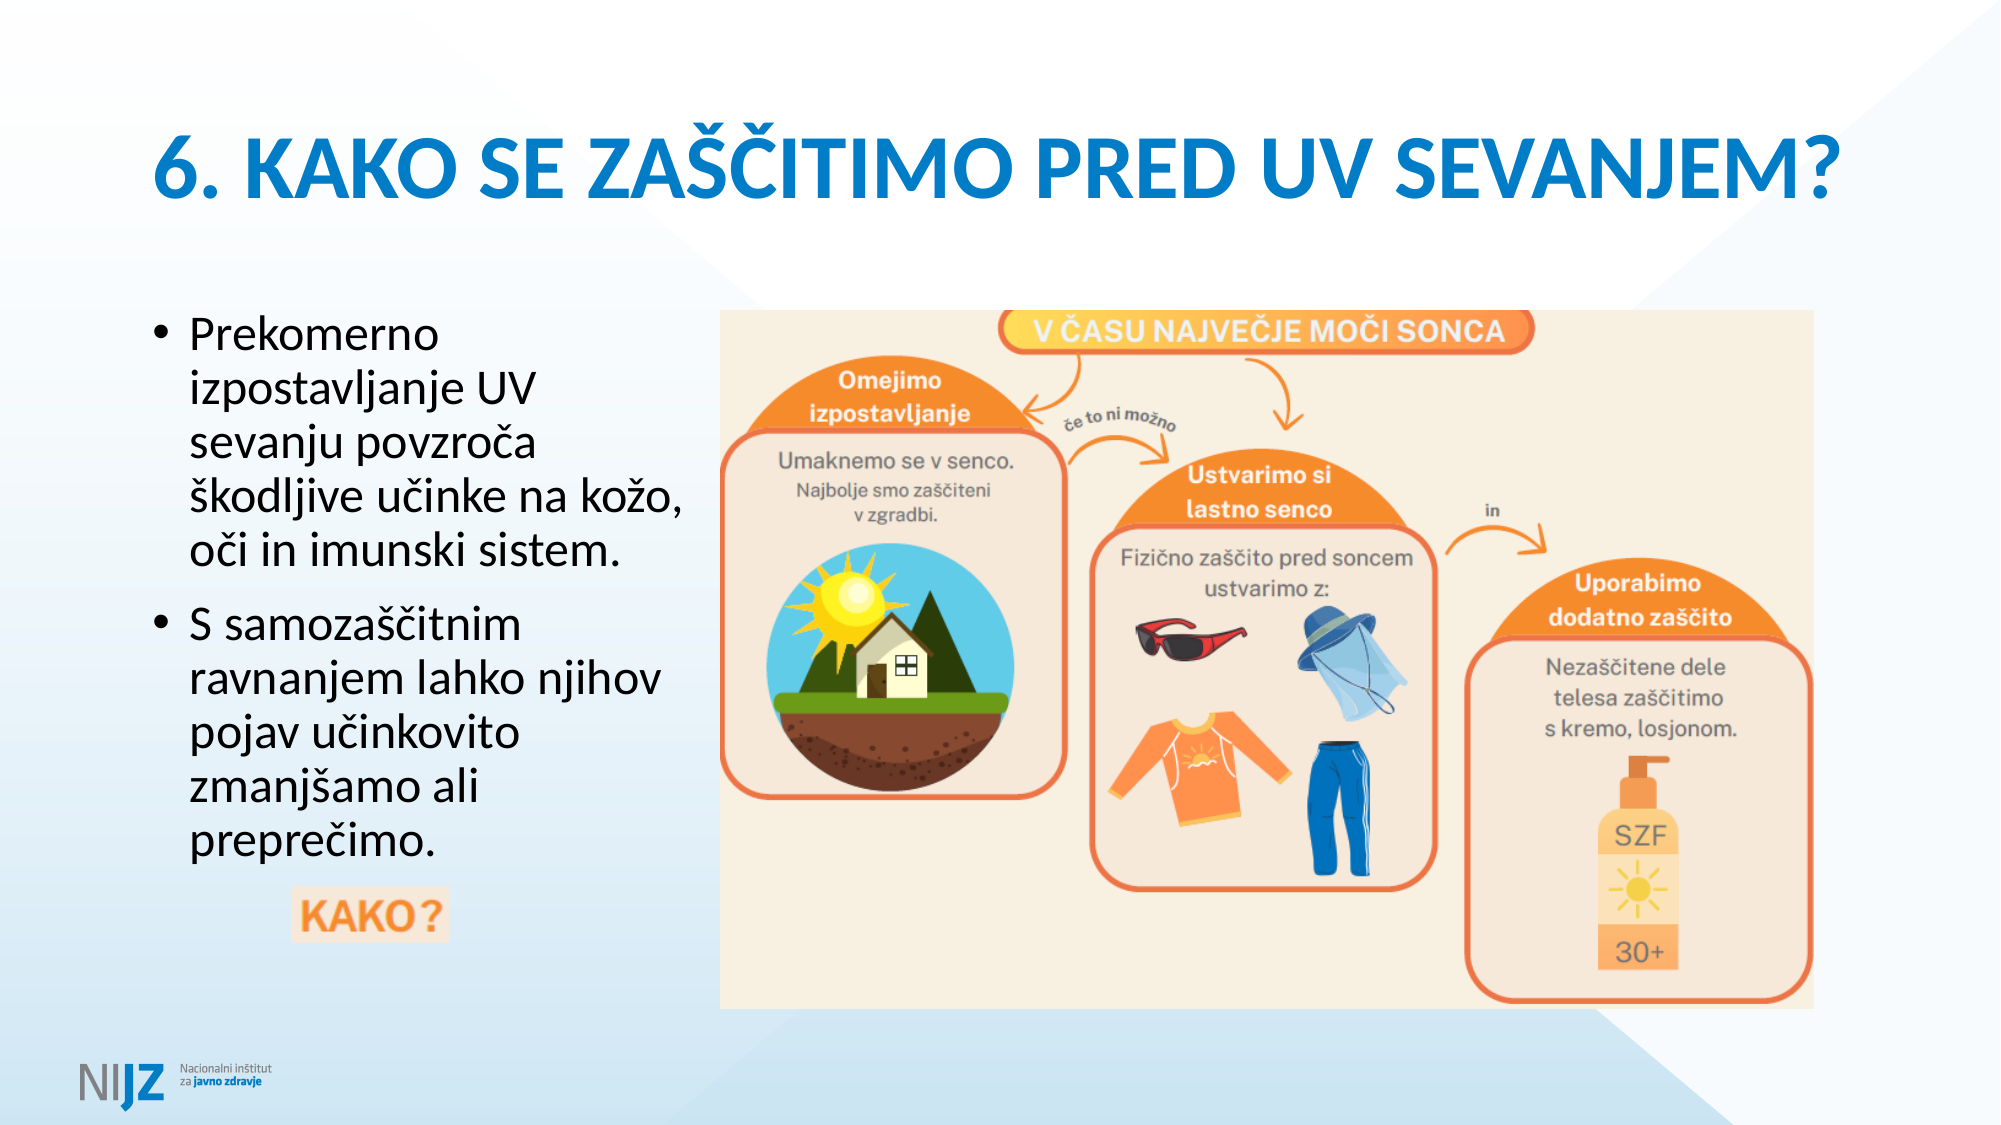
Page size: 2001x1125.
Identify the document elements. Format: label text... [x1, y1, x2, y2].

title 6. KAKO SE ZAŠČITIMO PRED UV SEVANJEM? [137, 59, 1863, 278]
list Prekomerno izpostavljanje UV sevanju povzroča škodljive učinke na kožo, oči in imunski sistem. S samozaščitnim ravnanjem lahko njihov pojav učinkovito zmanjšamo ali preprečimo. [137, 299, 700, 972]
picture [0, 0, 2001, 1125]
